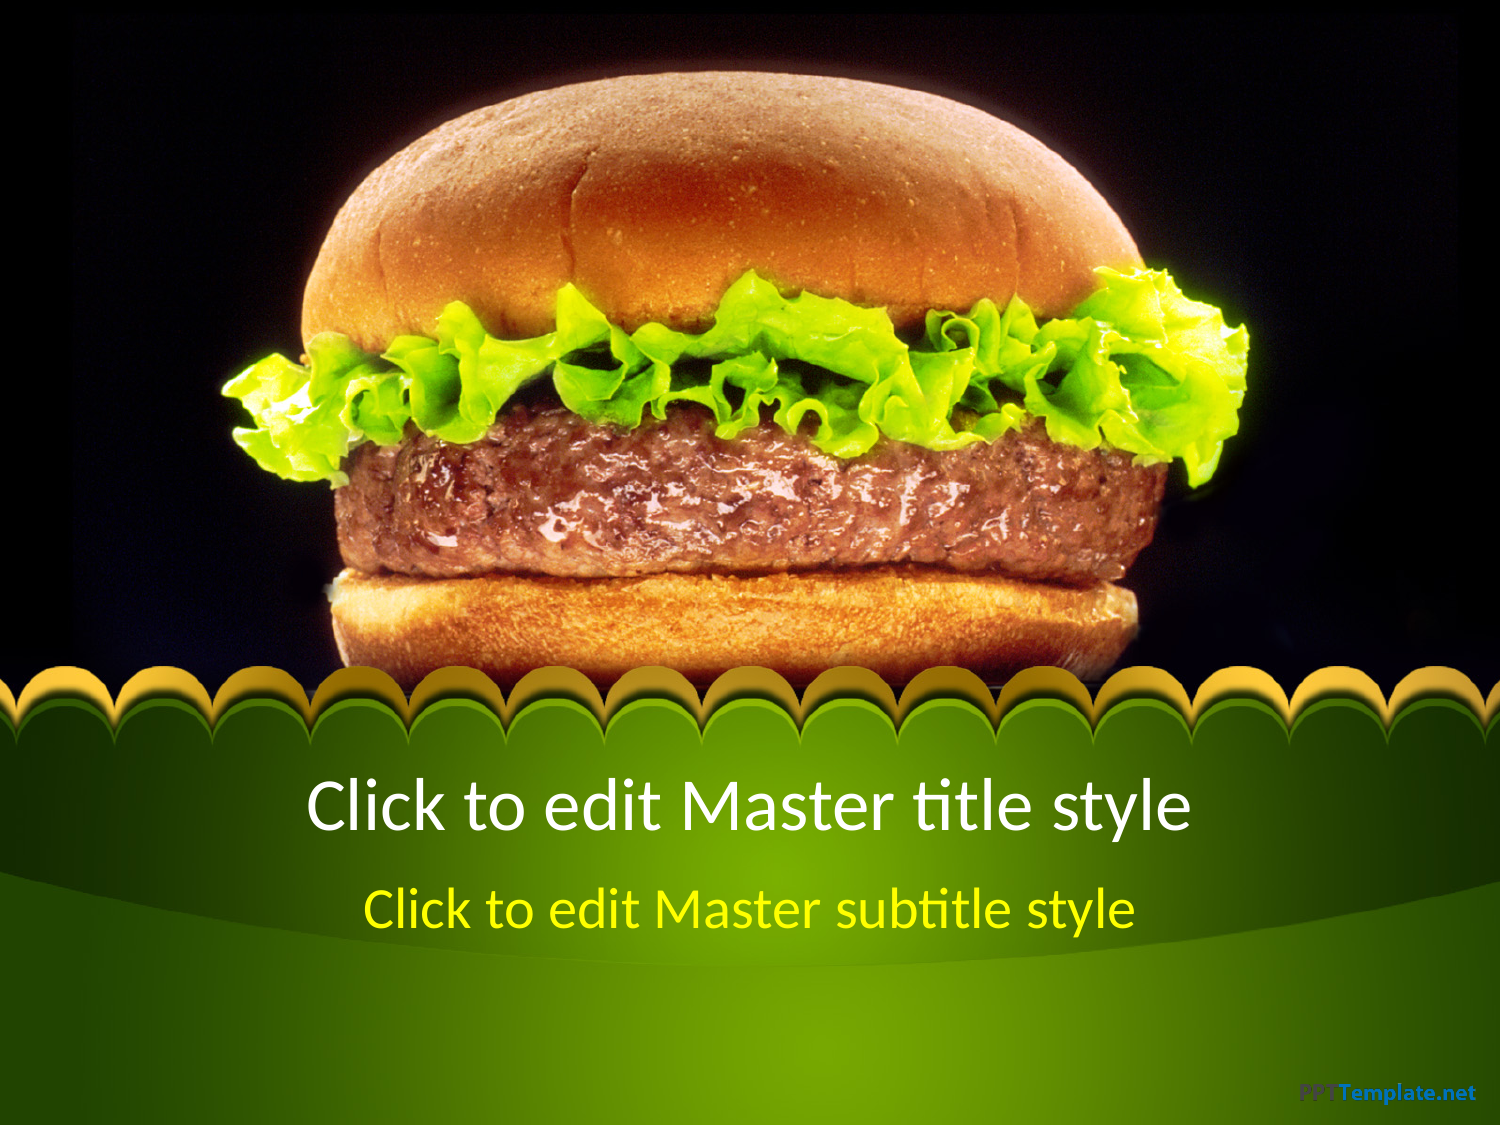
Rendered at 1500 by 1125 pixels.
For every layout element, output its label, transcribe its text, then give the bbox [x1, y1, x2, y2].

title Click to edit Master title style [98, 737, 1402, 863]
picture [0, 0, 1500, 1125]
subtitle Click to edit Master subtitle style [98, 863, 1402, 964]
